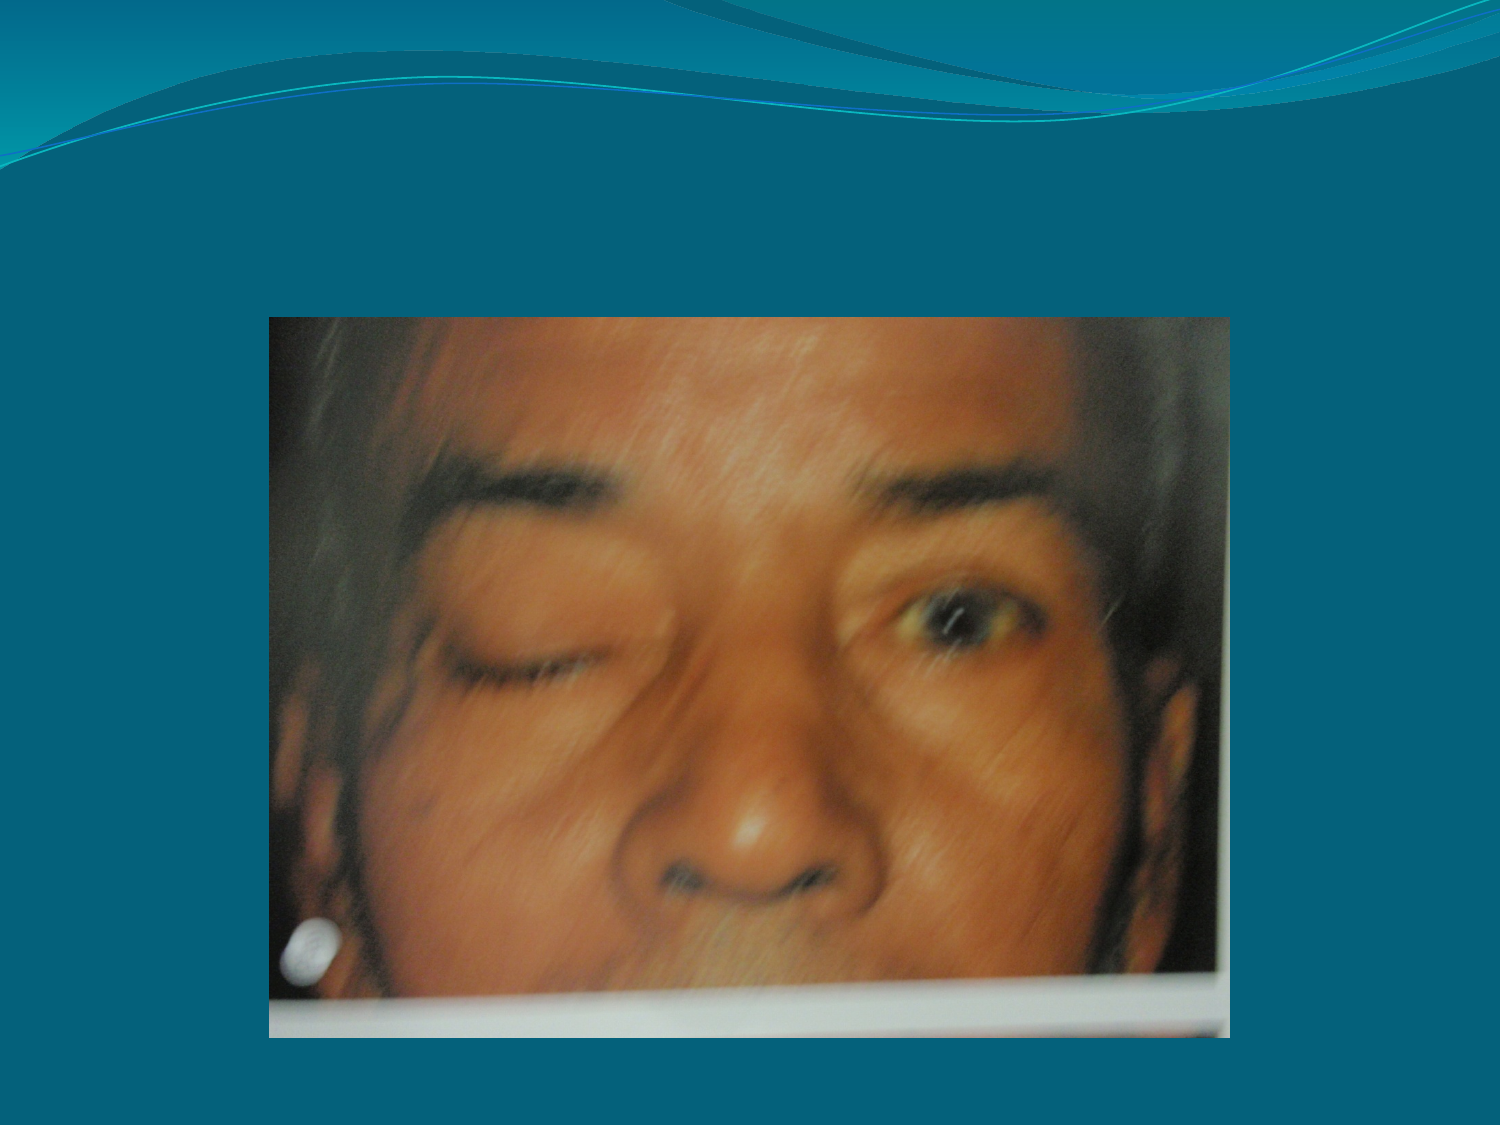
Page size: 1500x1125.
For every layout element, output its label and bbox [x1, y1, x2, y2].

list [269, 317, 1231, 1038]
